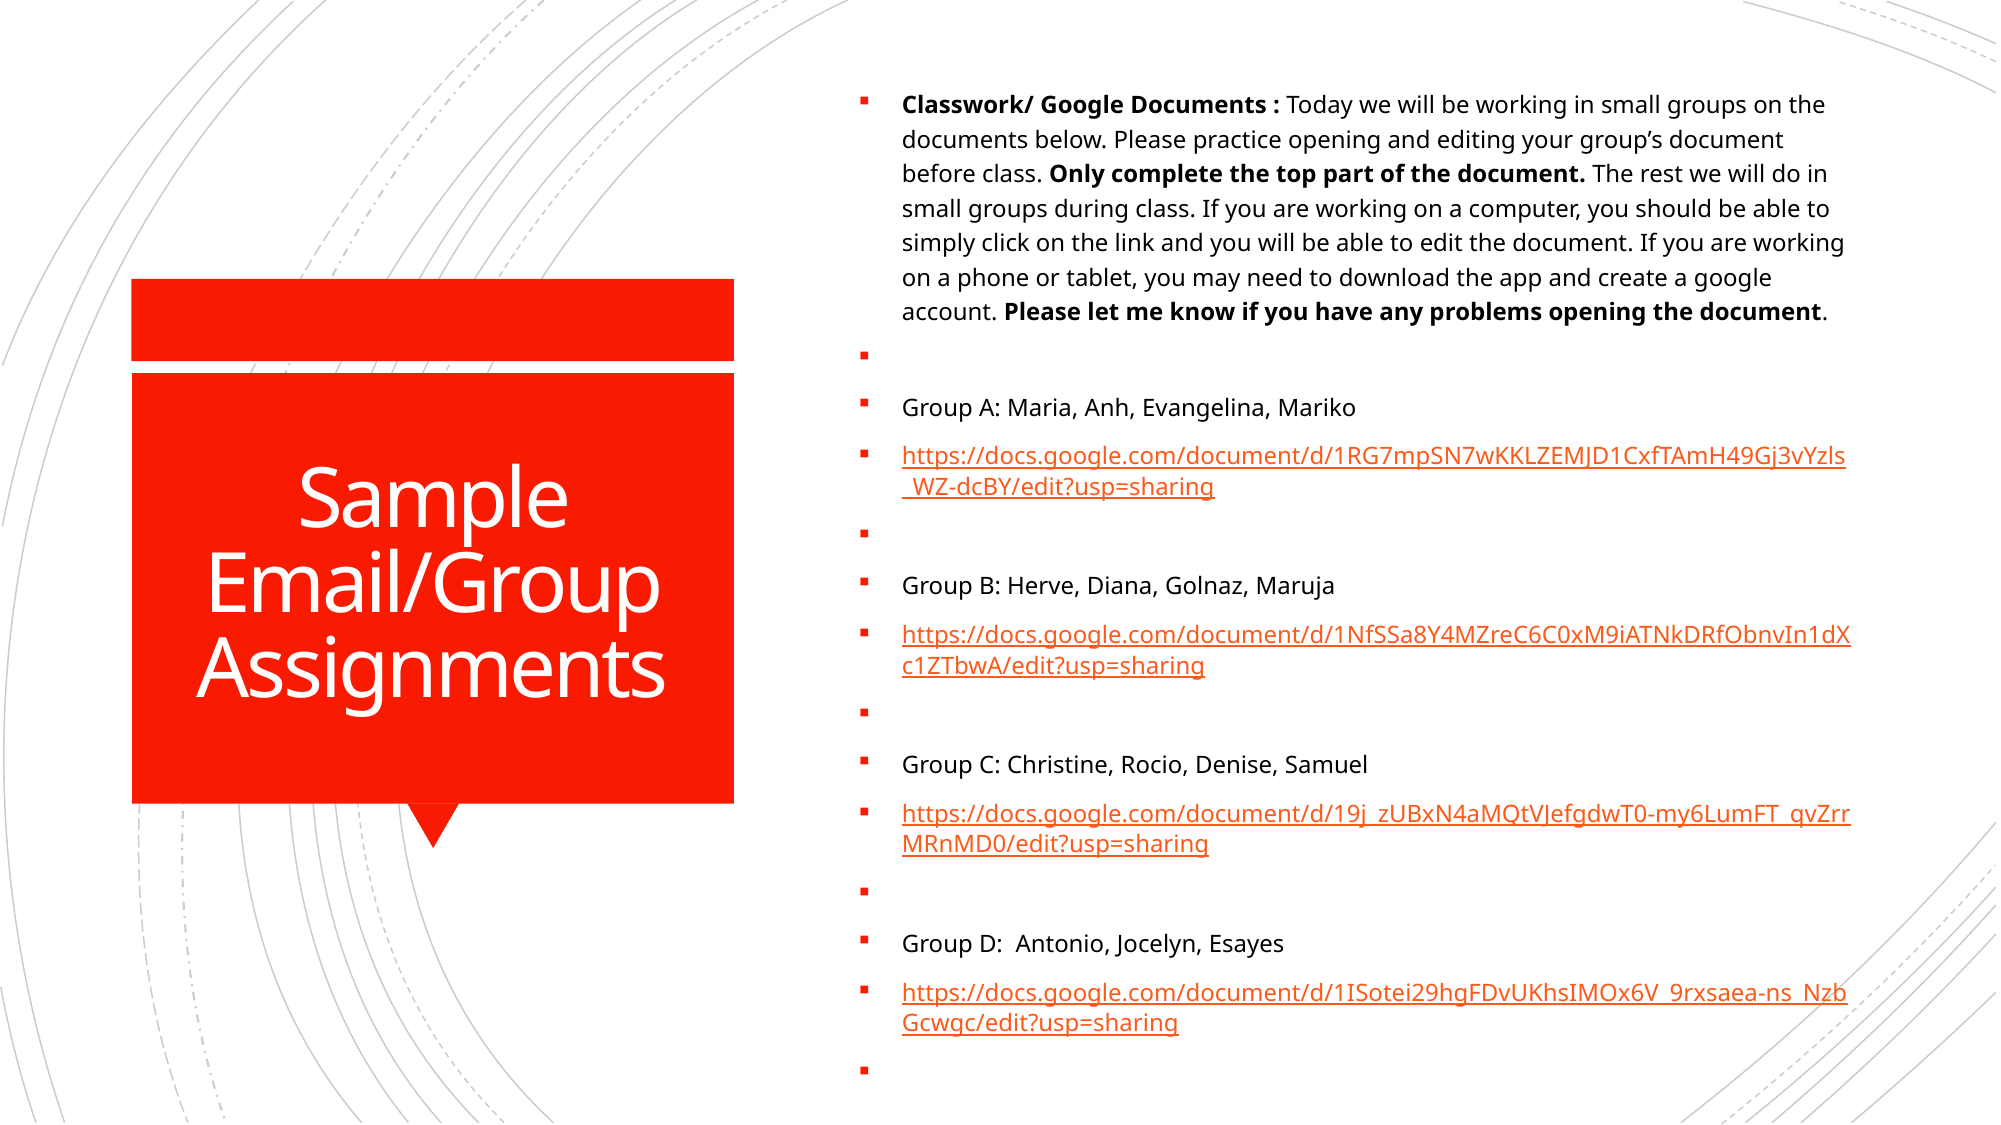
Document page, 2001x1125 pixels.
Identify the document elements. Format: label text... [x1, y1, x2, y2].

title Sample Email/Group Assignments [145, 385, 720, 789]
list Classwork/ Google Documents : Today we will be working in small groups on the documents below. Please practice opening and editing your group’s document before class. Only complete the top part of the document. The rest we will do in small groups during class. If you are working on a computer, you should be able to simply click on the link and you will be able to edit the document. If you are working on a phone or tablet, you may need to download the app and create a google account. Please let me know if you have any problems opening the document. Group A: Maria, Anh, Evangelina, Mariko https://docs.google.com/document/d/1RG7mpSN7wKKLZEMJD1CxfTAmH49Gj3vYzls_WZ-dcBY/edit?usp=sharing Group B: Herve, Diana, Golnaz, Maruja https://docs.google.com/document/d/1NfSSa8Y4MZreC6C0xM9iATNkDRfObnvIn1dXc1ZTbwA/edit?usp=sharing Group C: Christine, Rocio, Denise, Samuel https://docs.google.com/document/d/19j_zUBxN4aMQtVJefgdwT0-my6LumFT_qvZrrMRnMD0/edit?usp=sharing Group D: Antonio, Jocelyn, Esayes https://docs.google.com/document/d/1ISotei29hgFDvUKhsIMOx6V_9rxsaea-ns_NzbGcwgc/edit?usp=sharing [843, 76, 1871, 993]
